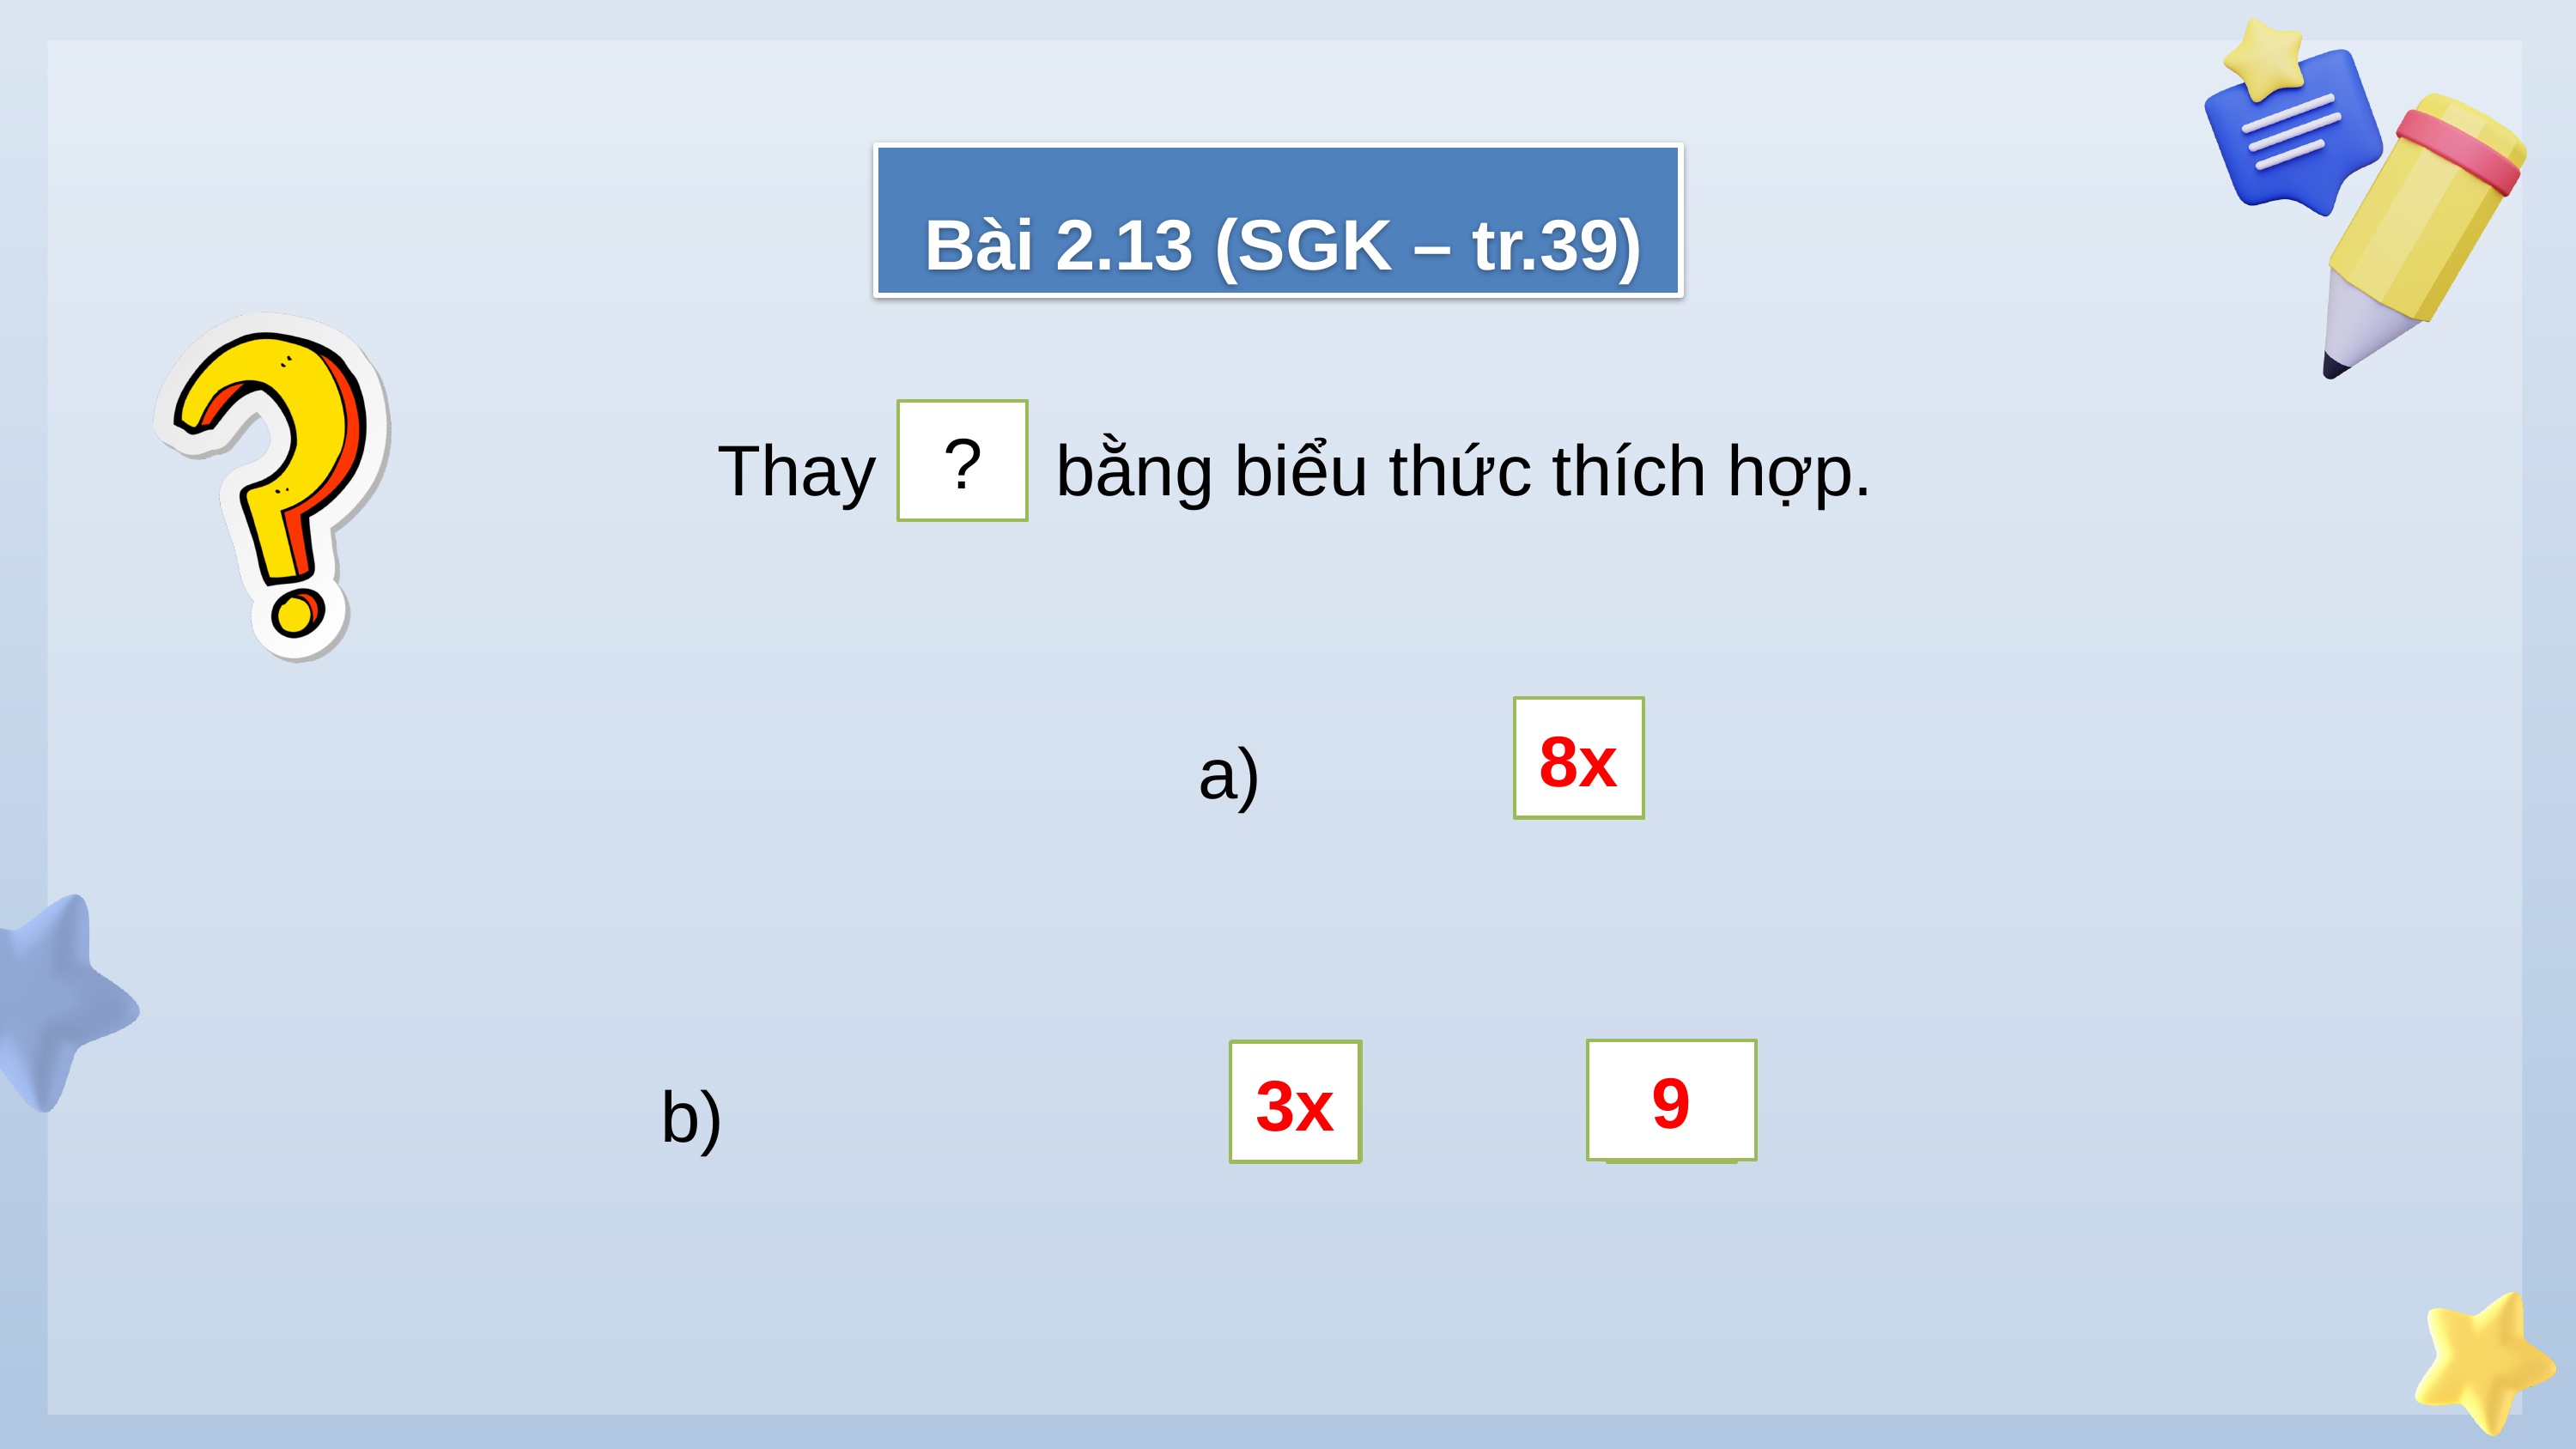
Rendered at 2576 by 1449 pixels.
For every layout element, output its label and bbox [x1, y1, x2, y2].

picture [0, 894, 141, 1113]
text_box [698, 400, 1894, 521]
text_box [633, 677, 1847, 822]
picture [2415, 1291, 2557, 1437]
text_box [875, 144, 1724, 295]
picture [2203, 18, 2527, 379]
text_box [47, 39, 2523, 1416]
text_box [647, 1021, 2248, 1165]
picture [163, 310, 400, 664]
